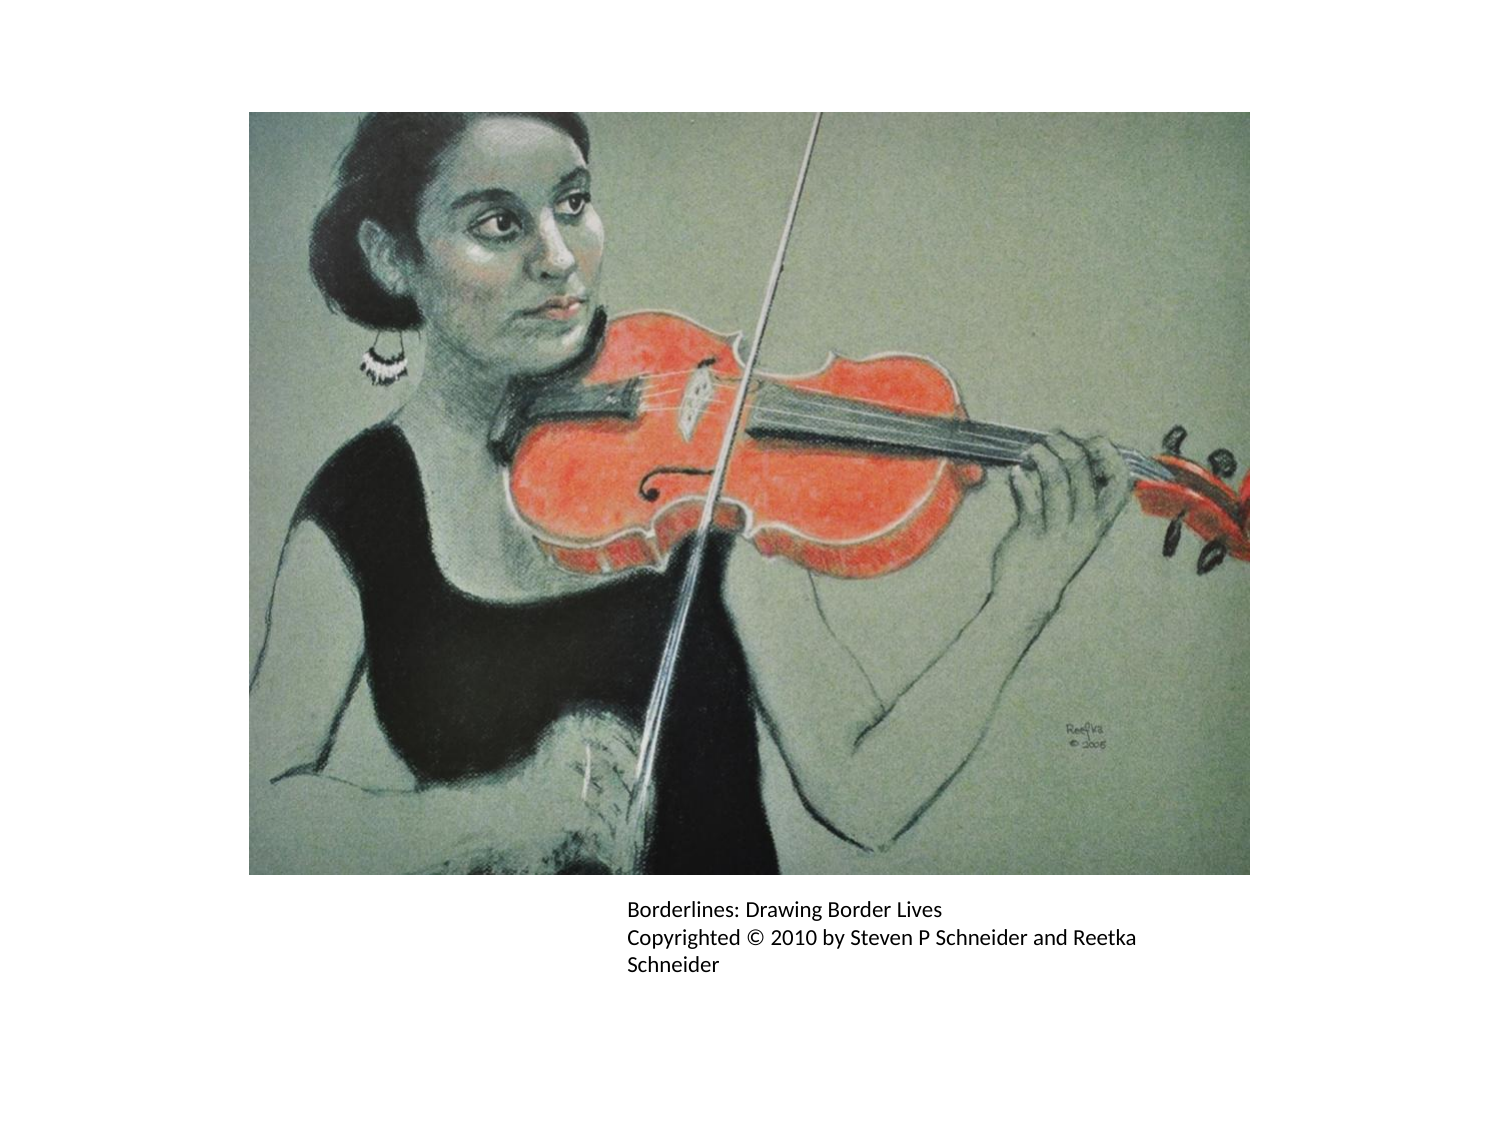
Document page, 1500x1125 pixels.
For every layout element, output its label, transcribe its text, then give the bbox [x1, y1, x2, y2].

picture [249, 112, 1251, 876]
text_box Borderlines: Drawing Border Lives Copyrighted © 2010 by Steven P Schneider and Reetka Schneider [612, 887, 1250, 985]
